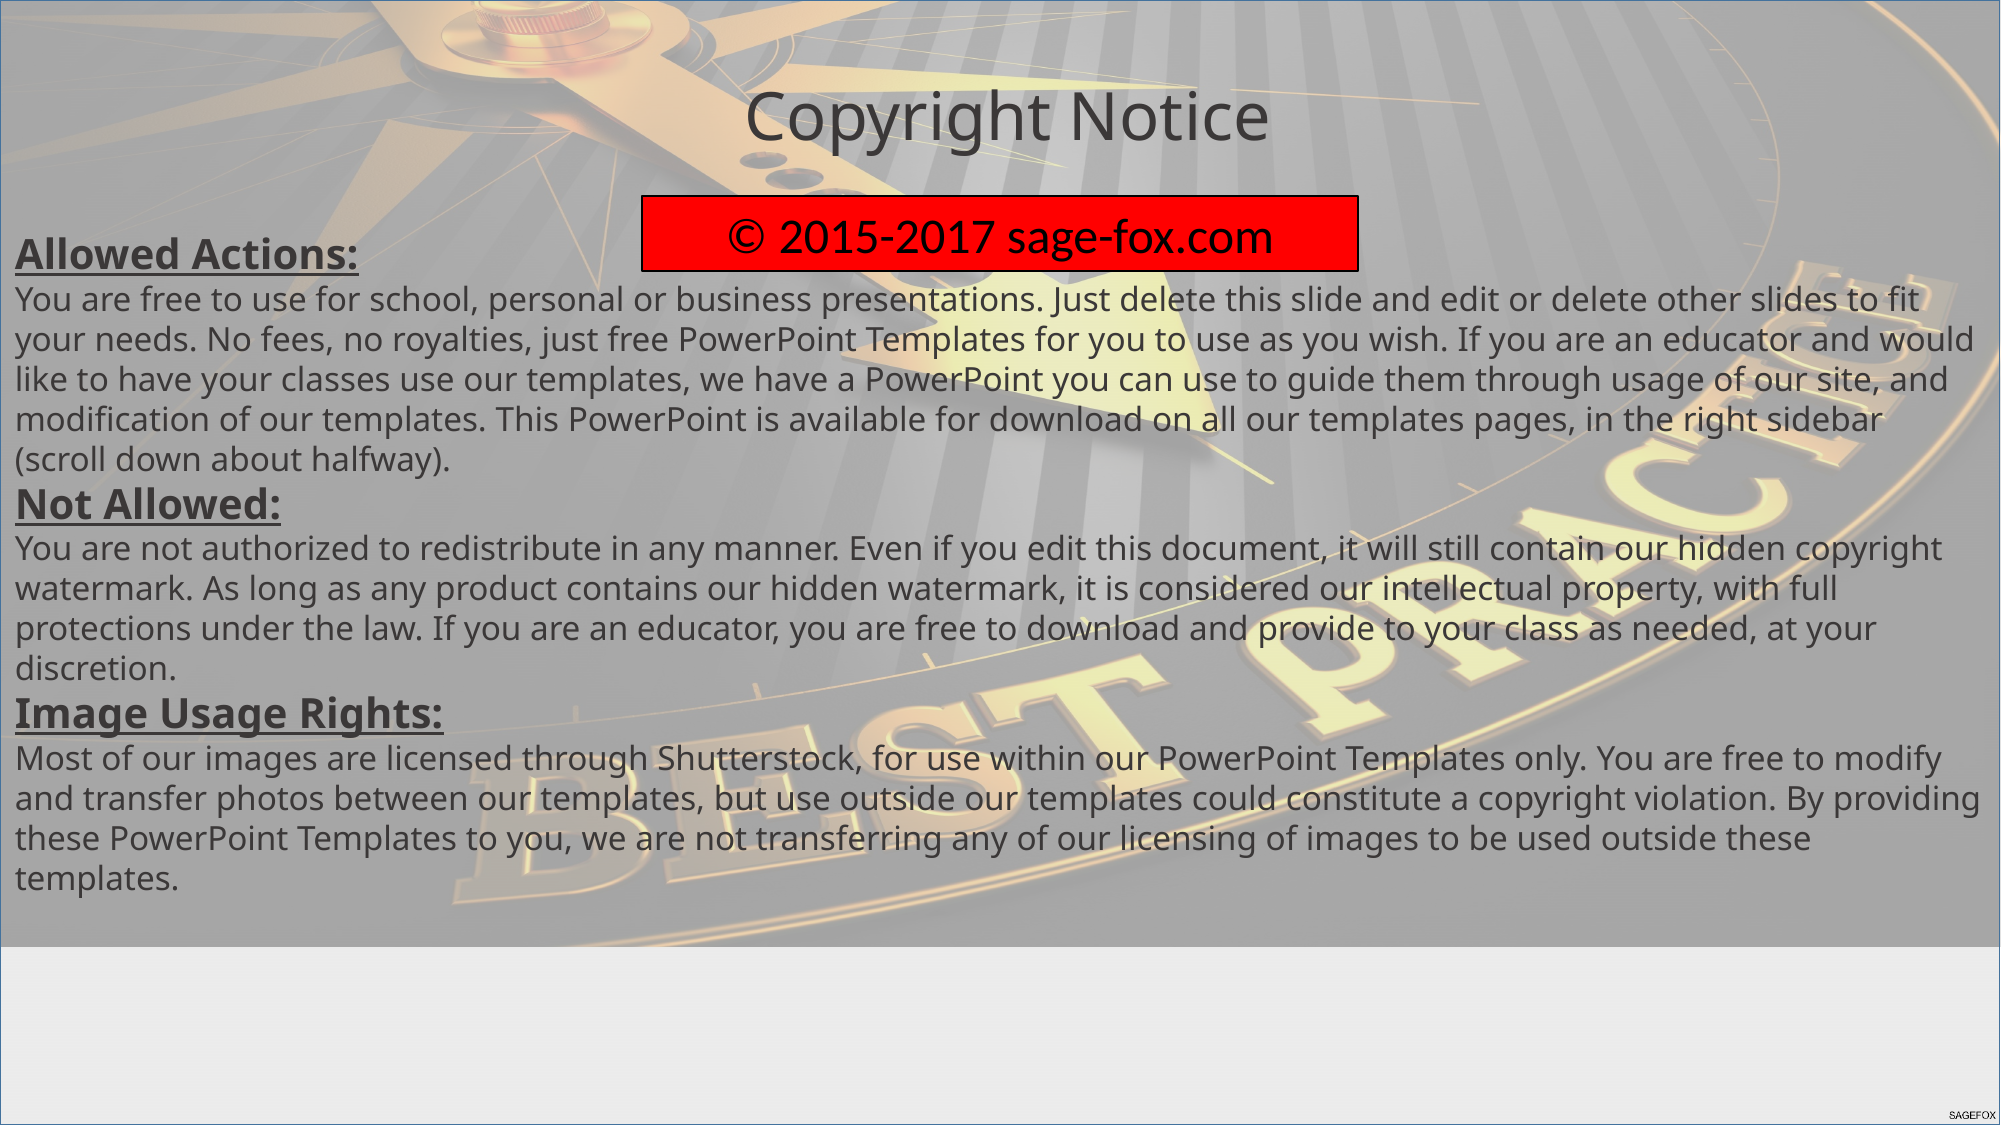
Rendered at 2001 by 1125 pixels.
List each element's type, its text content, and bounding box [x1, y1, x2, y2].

text_box © 2015-2017 sage-fox.com [641, 196, 1358, 272]
text_box Allowed Actions: You are free to use for school, personal or business presentations. Just delete this slide and edit or delete other slides to fit your needs. No fees, no royalties, just free PowerPoint Templates for you to use as you wish. If you are an educator and would like to have your classes use our templates, we have a PowerPoint you can use to guide them through usage of our site, and modification of our templates. This PowerPoint is available for download on all our templates pages, in the right sidebar (scroll down about halfway). Not Allowed: You are not authorized to redistribute in any manner. Even if you edit this document, it will still contain our hidden copyright watermark. As long as any product contains our hidden watermark, it is considered our intellectual property, with full protections under the law. If you are an educator, you are free to download and provide to your class as needed, at your discretion. Image Usage Rights: Most of our images are licensed through Shutterstock, for use within our PowerPoint Templates only. You are free to modify and transfer photos between our templates, but use outside our templates could constitute a copyright violation. By providing these PowerPoint Templates to you, we are not transferring any of our licensing of images to be used outside these templates. [0, 0, 2000, 1125]
title Copyright Notice [493, 60, 1524, 178]
